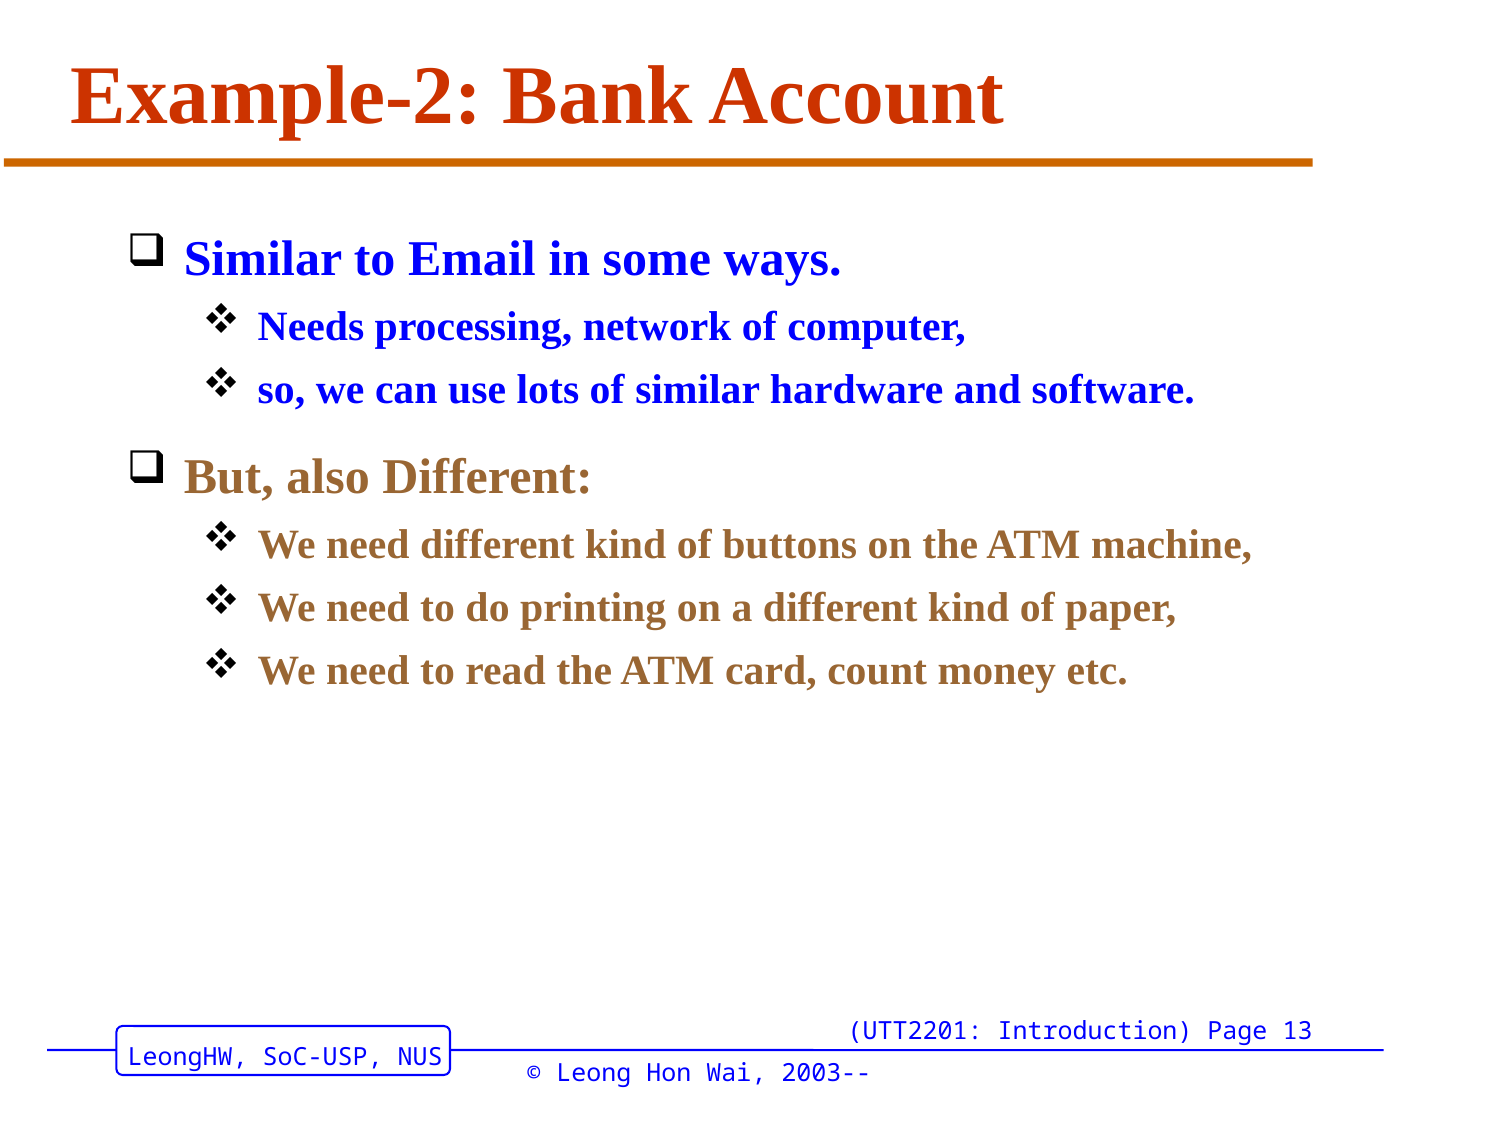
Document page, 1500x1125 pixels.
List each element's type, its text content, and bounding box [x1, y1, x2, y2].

title Example-2: Bank Account [54, 30, 1401, 163]
list Similar to Email in some ways. Needs processing, network of computer, so, we can use lots of similar hardware and software. But, also Different: We need different kind of buttons on the ATM machine, We need to do printing on a different kind of paper, We need to read the ATM card, count money etc. [111, 211, 1376, 1026]
